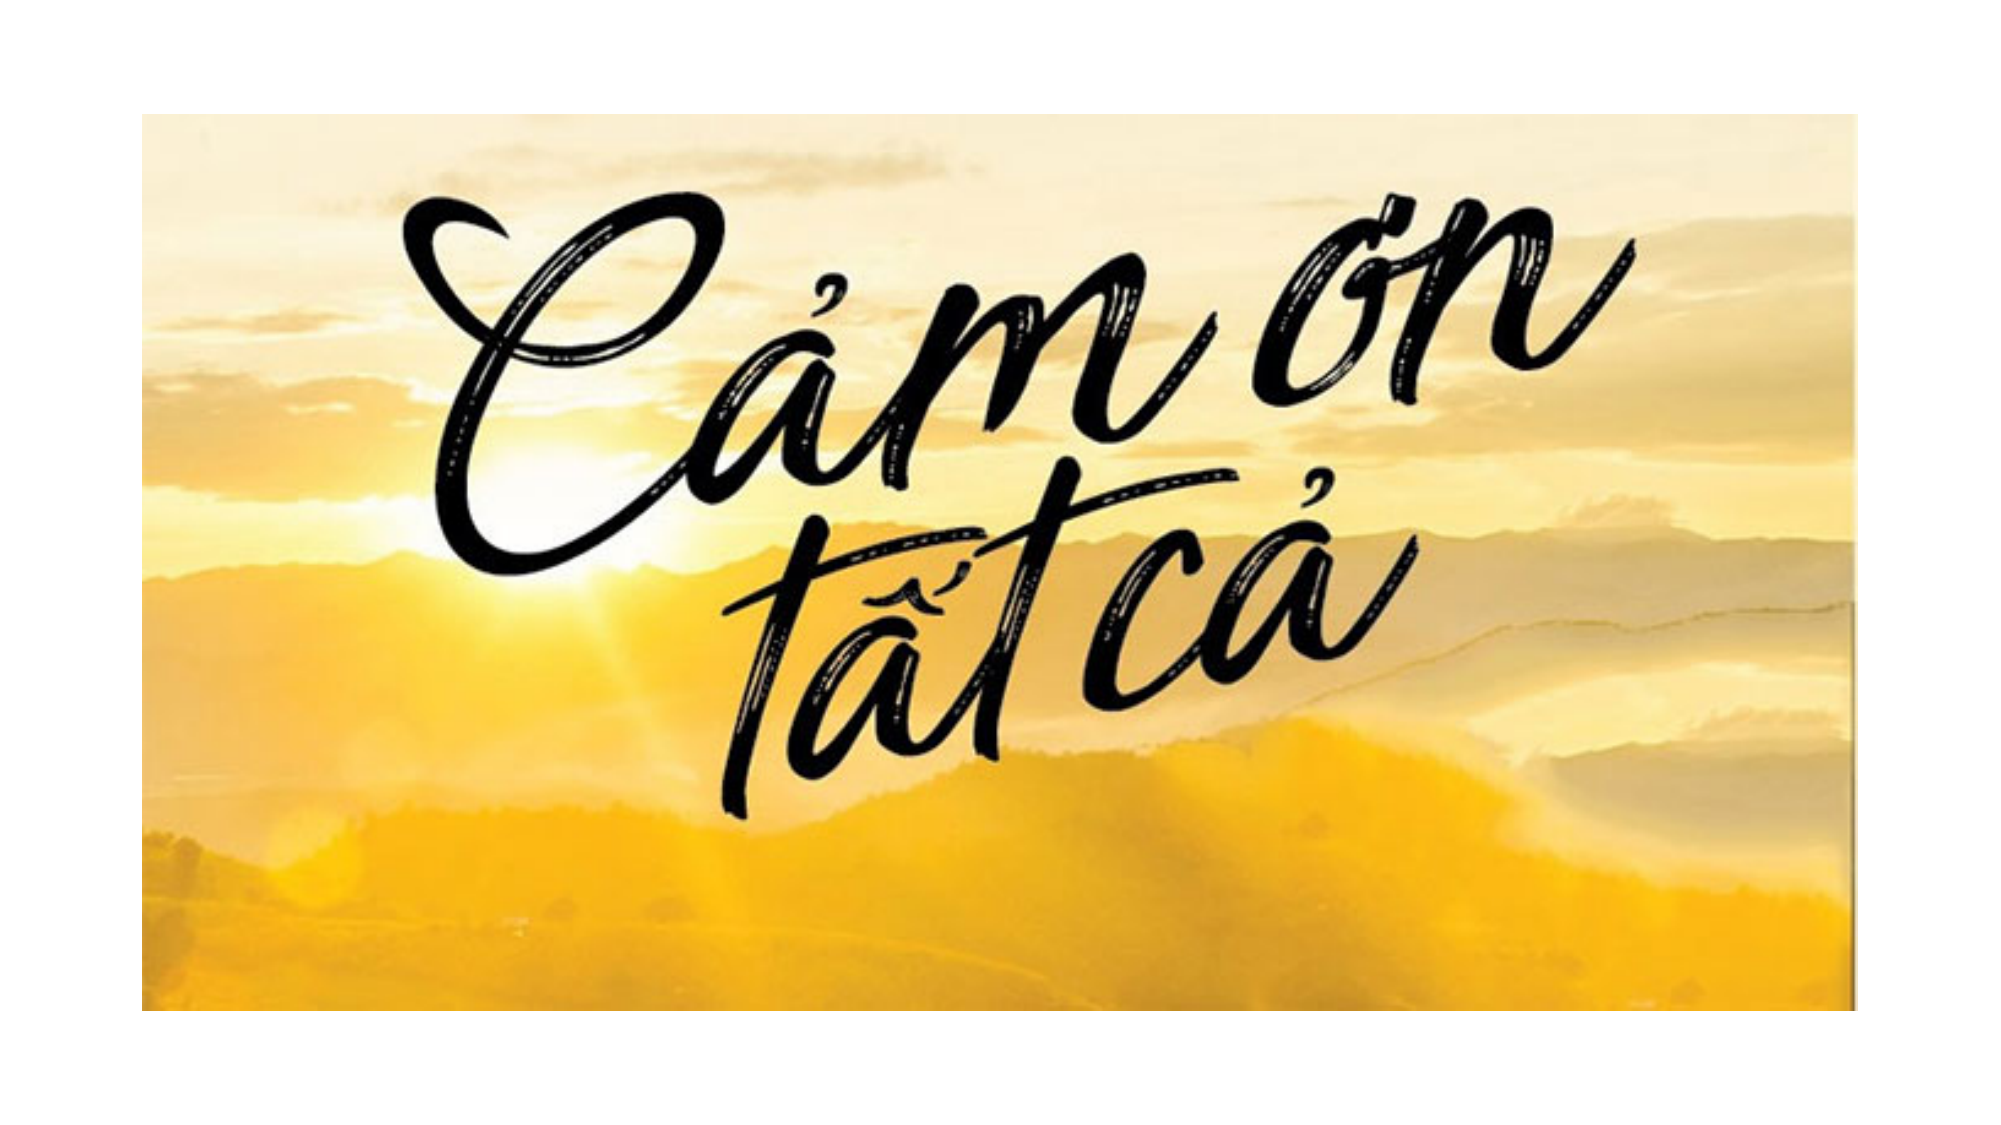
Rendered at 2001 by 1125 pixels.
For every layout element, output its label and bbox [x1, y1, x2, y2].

picture [142, 114, 1858, 1011]
